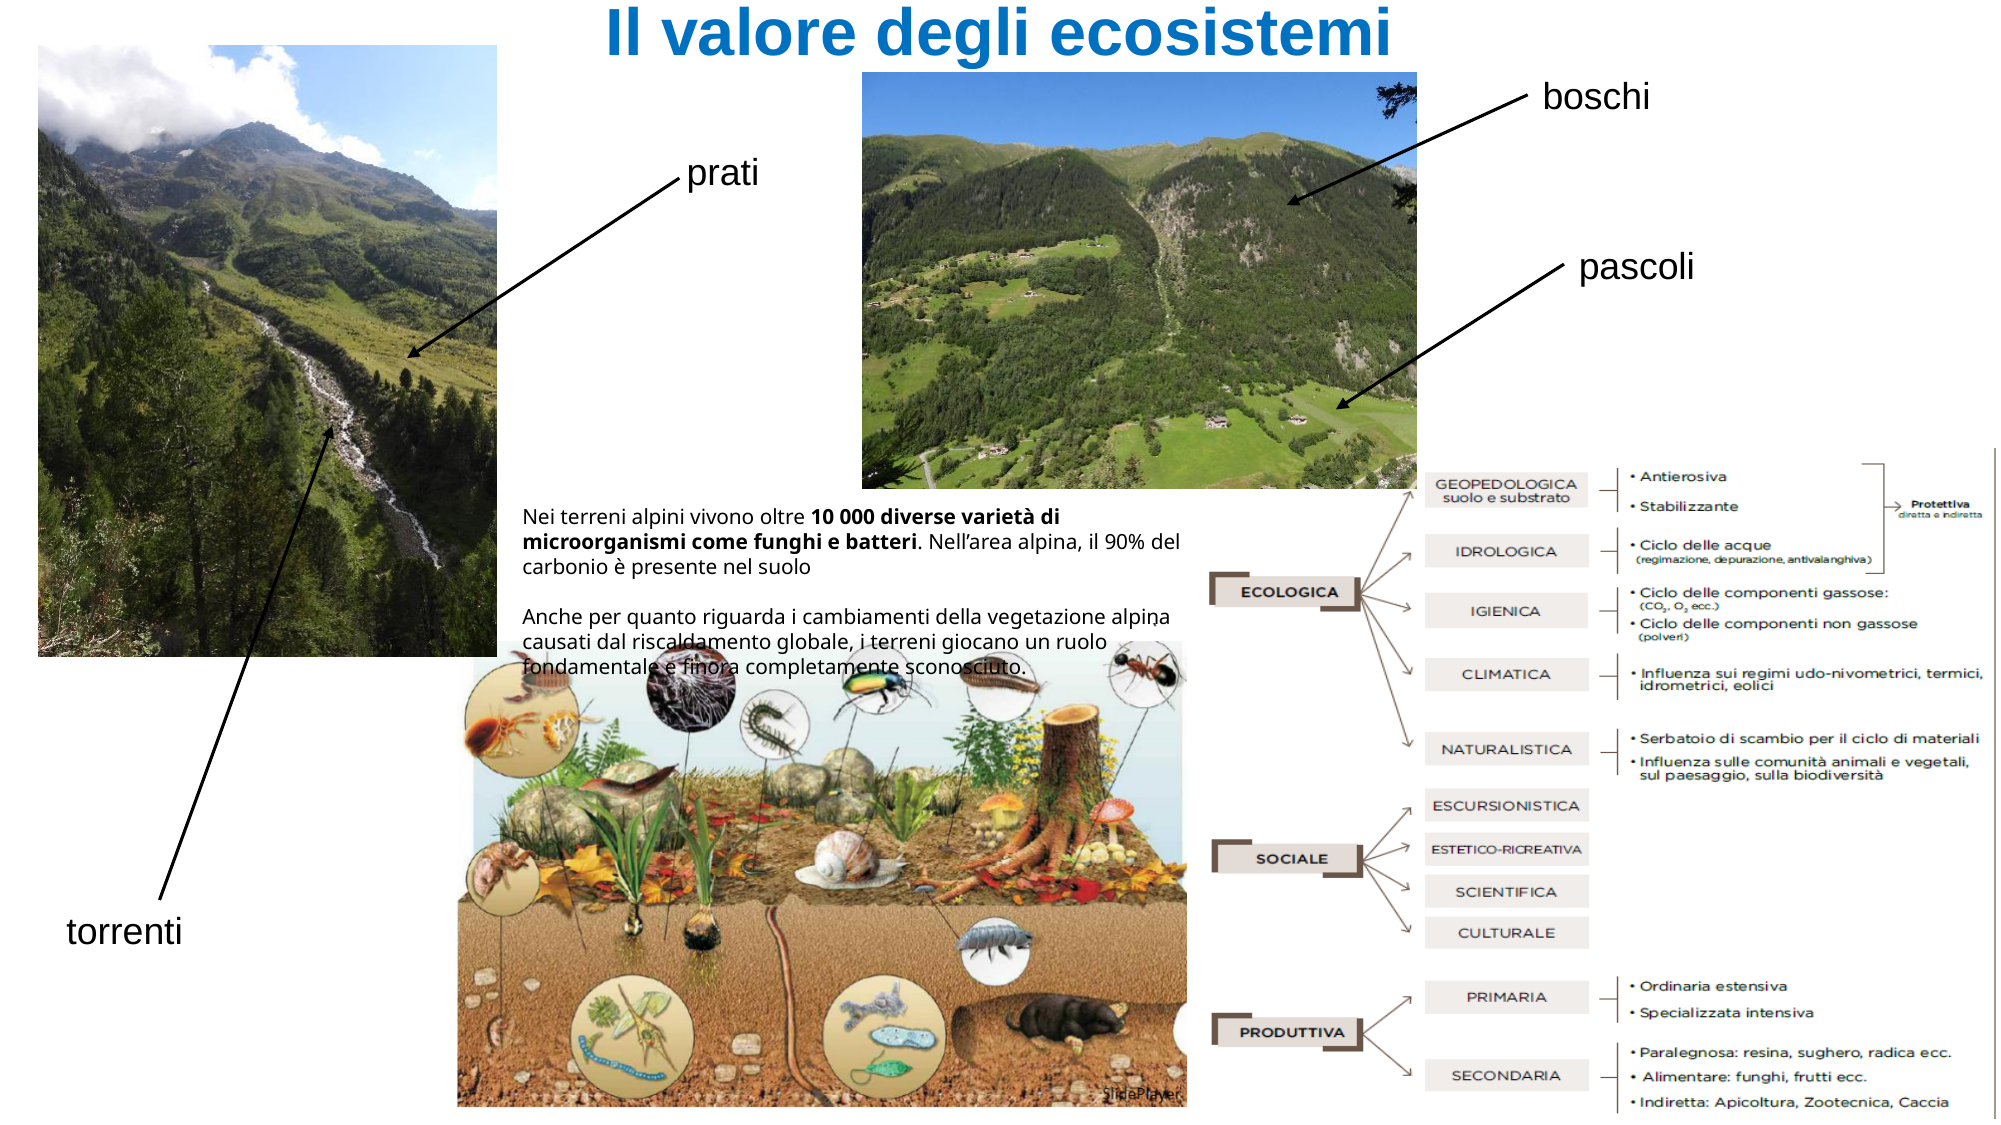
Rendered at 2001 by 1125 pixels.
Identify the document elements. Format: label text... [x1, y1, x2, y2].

text_box boschi [1527, 76, 1701, 125]
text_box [1335, 264, 1564, 410]
picture [38, 45, 1193, 1121]
text_box prati [671, 140, 845, 201]
text_box pascoli [1563, 234, 1737, 294]
text_box torrenti [51, 899, 225, 960]
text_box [1286, 95, 1528, 206]
text_box Il valore degli ecosistemi [0, 0, 2000, 76]
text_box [407, 178, 680, 359]
picture [862, 72, 1997, 1119]
text_box Nei terreni alpini vivono oltre 10 000 diverse varietà di microorganismi come funghi e batteri. Nell’area alpina, il 90% del carbonio è presente nel suolo Anche per quanto riguarda i cambiamenti della vegetazione alpina causati dal riscaldamento globale, i terreni giocano un ruolo fondamentale e finora completamente sconosciuto. [507, 496, 1203, 686]
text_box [159, 425, 333, 900]
